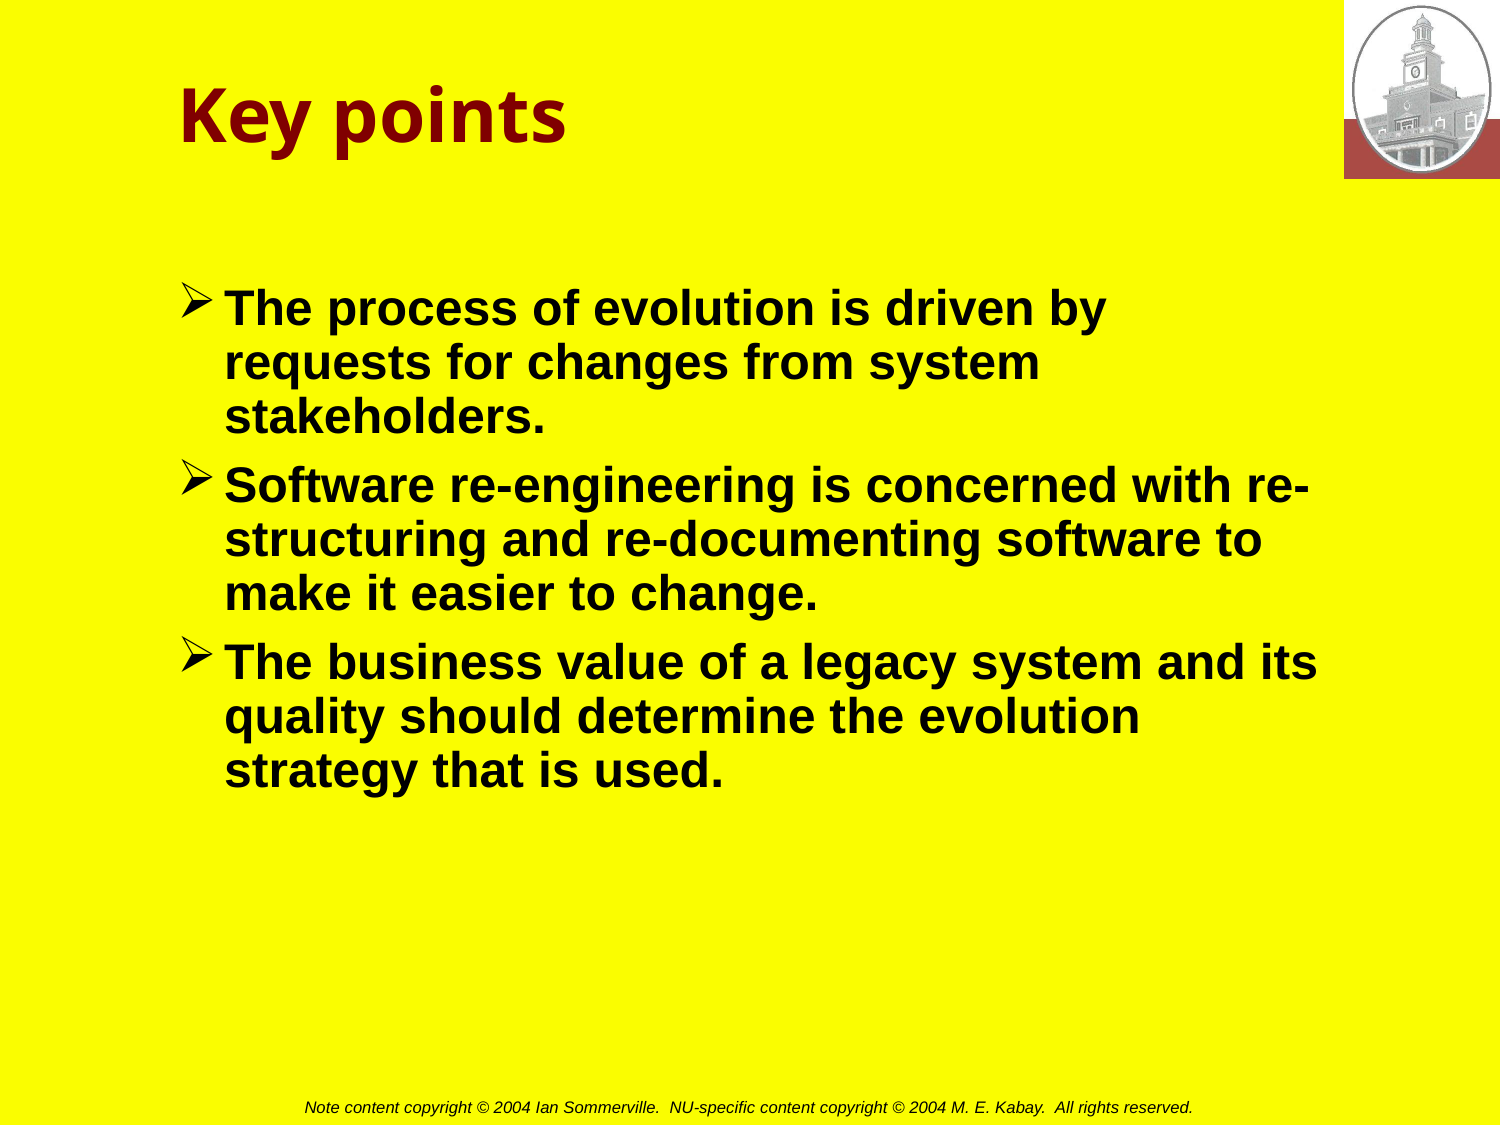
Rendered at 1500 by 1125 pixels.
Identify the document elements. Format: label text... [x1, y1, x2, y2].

title Key points [162, 24, 1338, 213]
list The process of evolution is driven by requests for changes from system stakeholders. Software re-engineering is concerned with re-structuring and re-documenting software to make it easier to change. The business value of a legacy system and its quality should determine the evolution strategy that is used. [162, 275, 1338, 1038]
picture [1344, 0, 1500, 179]
